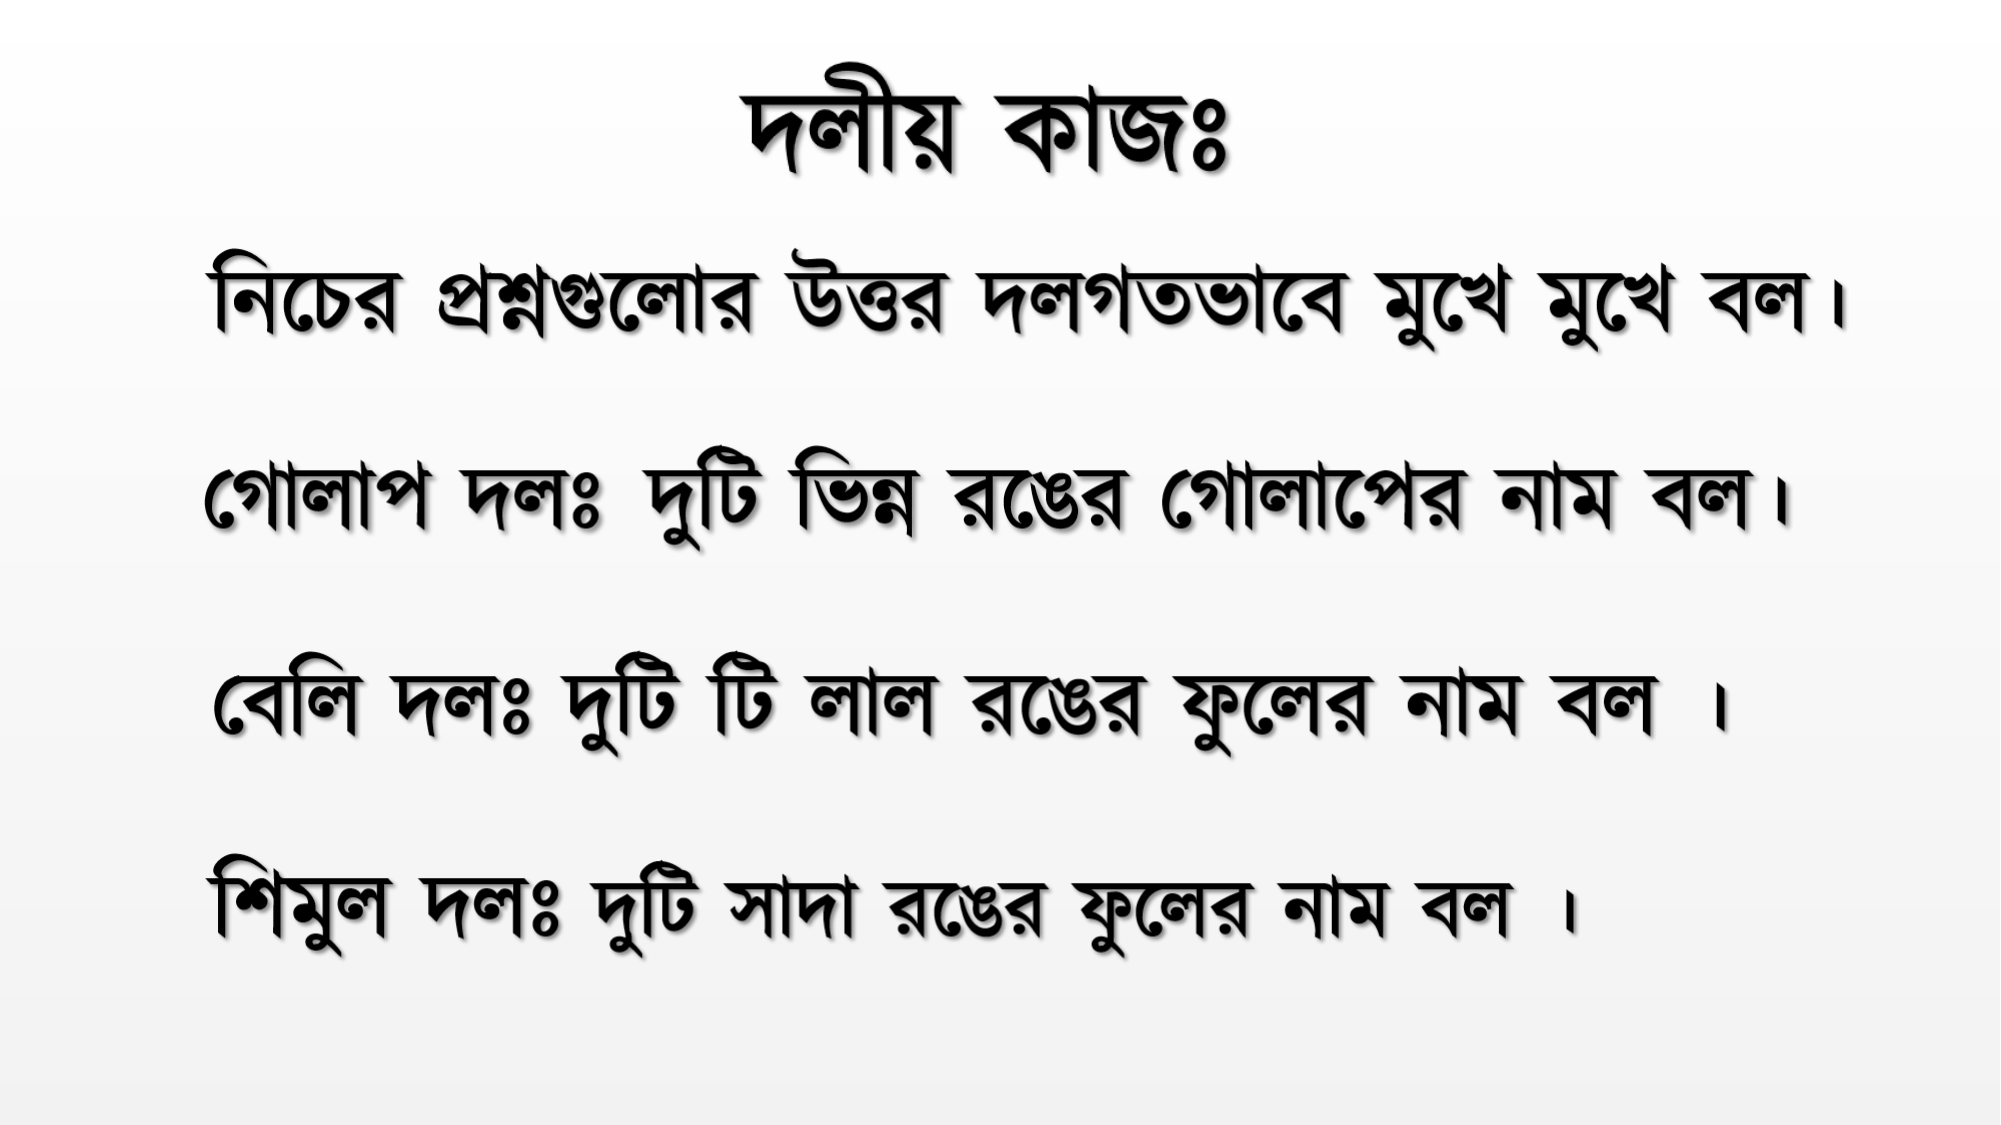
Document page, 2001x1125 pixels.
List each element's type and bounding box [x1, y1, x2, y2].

picture [145, 36, 1910, 1033]
